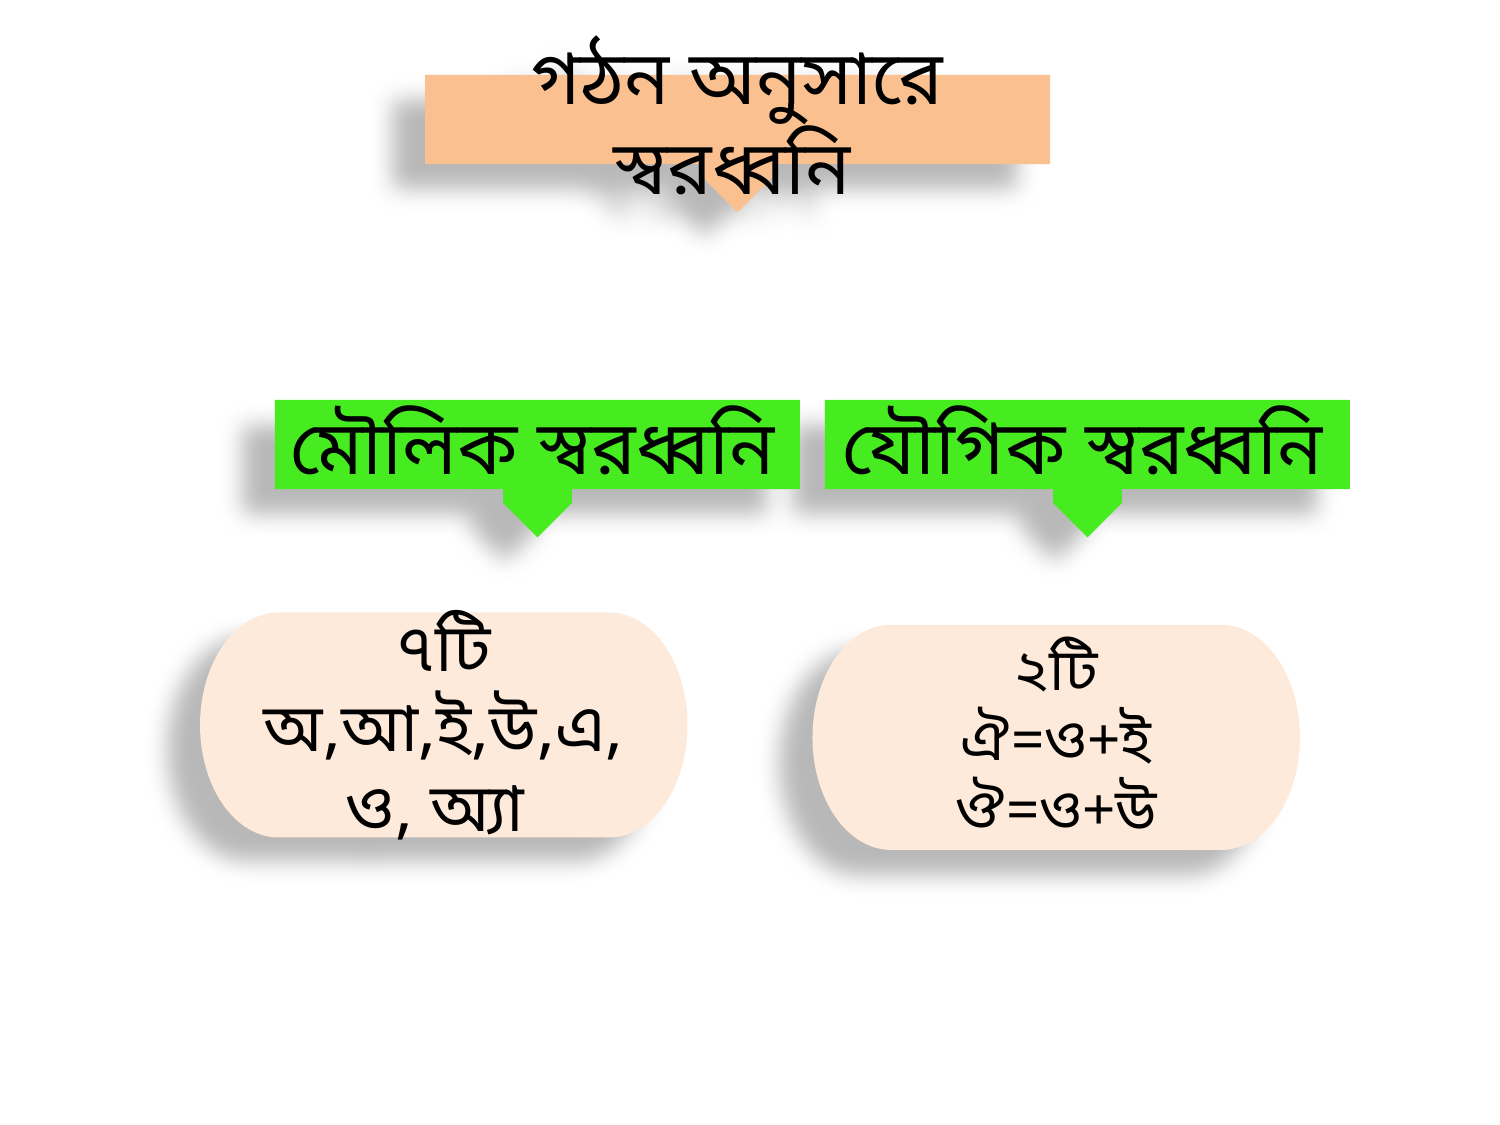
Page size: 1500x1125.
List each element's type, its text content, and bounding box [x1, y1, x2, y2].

text_box যৌগিক স্বরধ্বনি [822, 397, 1353, 540]
text_box ৭টি অ,আ,ই,উ,এ, ও, অ্যা [197, 610, 690, 840]
text_box ২টি ঐ=ও+ই ঔ=ও+উ [810, 622, 1303, 853]
text_box মৌলিক স্বরধ্বনি [272, 397, 803, 540]
text_box গঠন অনুসারে স্বরধ্বনি [422, 72, 1053, 215]
